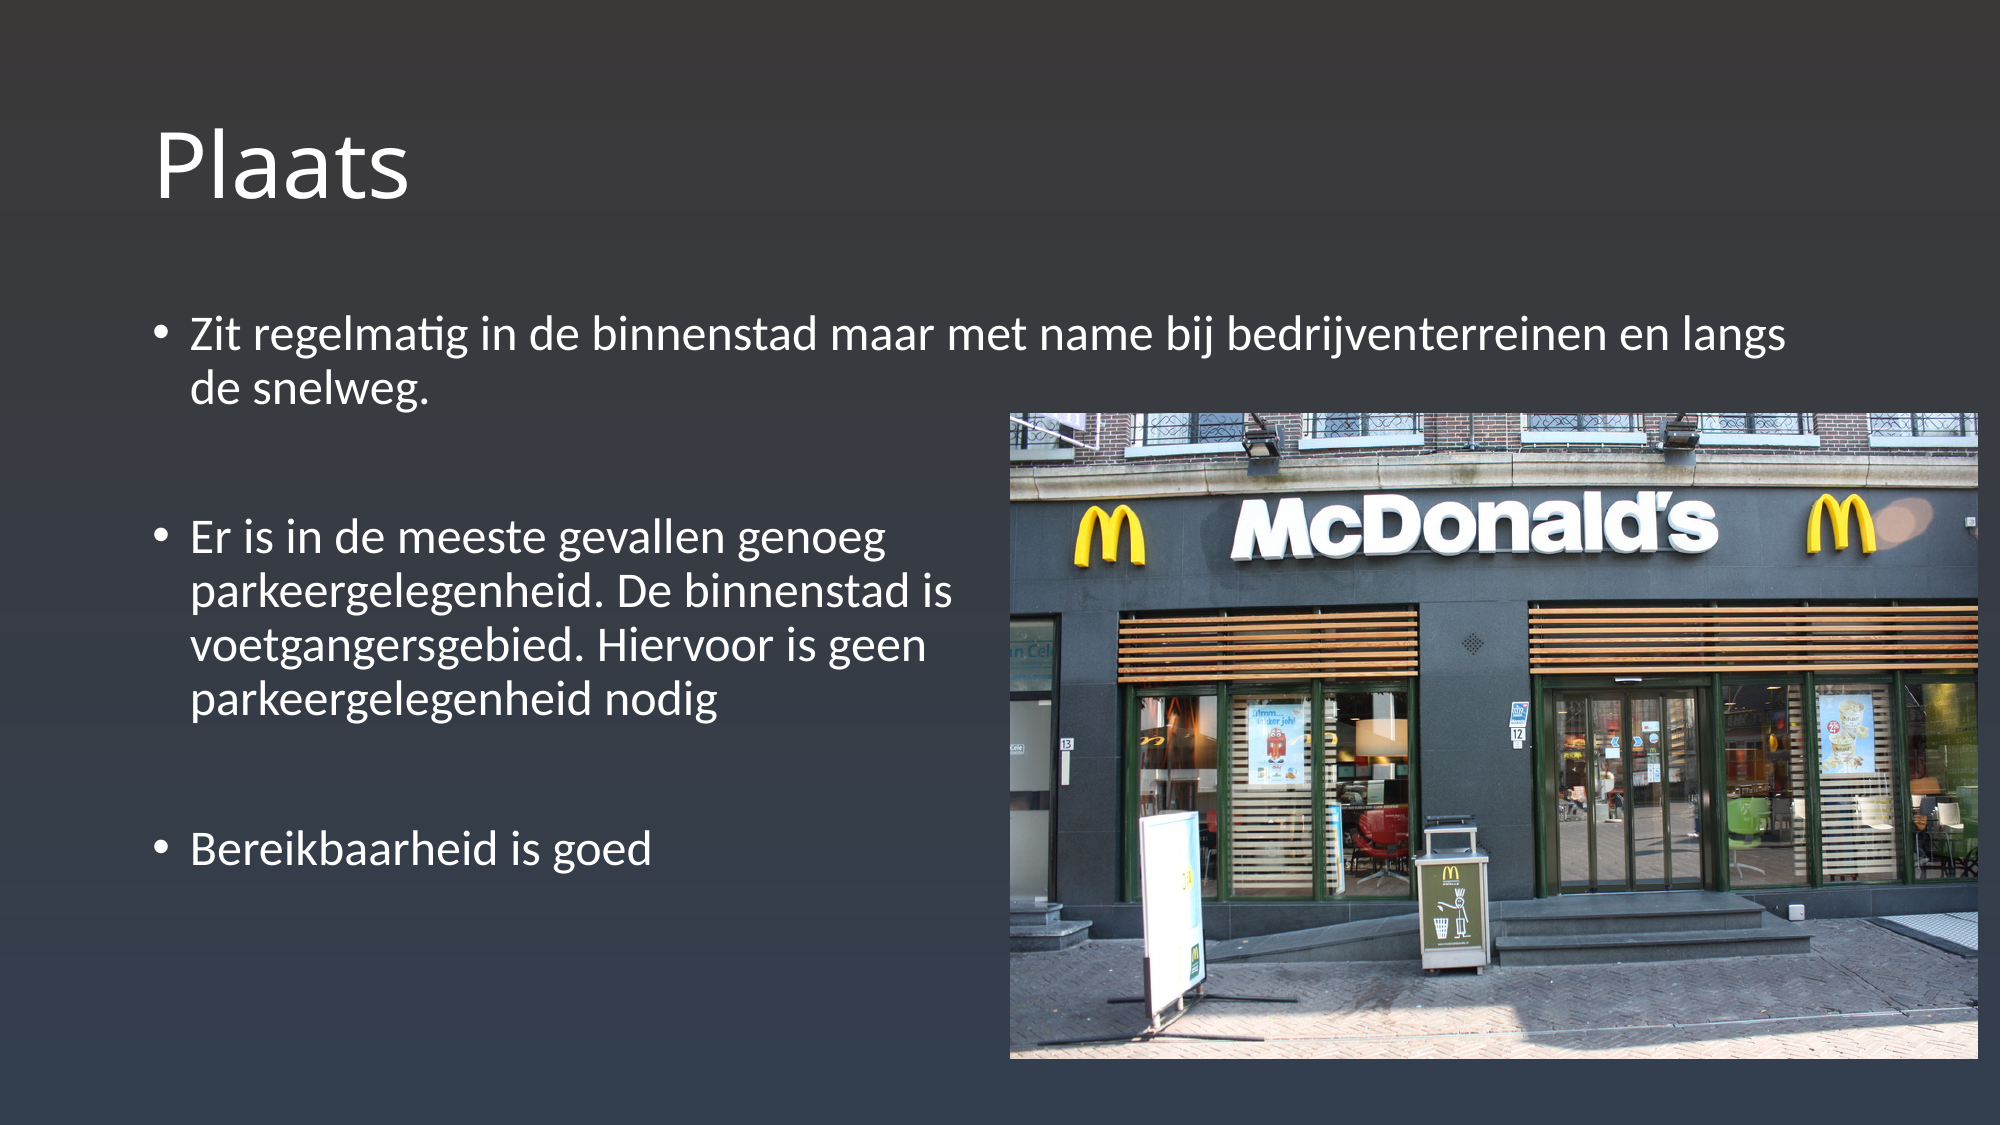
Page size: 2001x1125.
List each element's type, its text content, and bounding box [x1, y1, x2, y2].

title Plaats [137, 59, 1863, 278]
list Zit regelmatig in de binnenstad maar met name bij bedrijventerreinen en langs de snelweg. Er is in de meeste gevallen genoeg parkeergelegenheid. De binnenstad is voetgangersgebied. Hiervoor is geen parkeergelegenheid nodig Bereikbaarheid is goed [137, 299, 1863, 1014]
picture [1010, 413, 1978, 1059]
